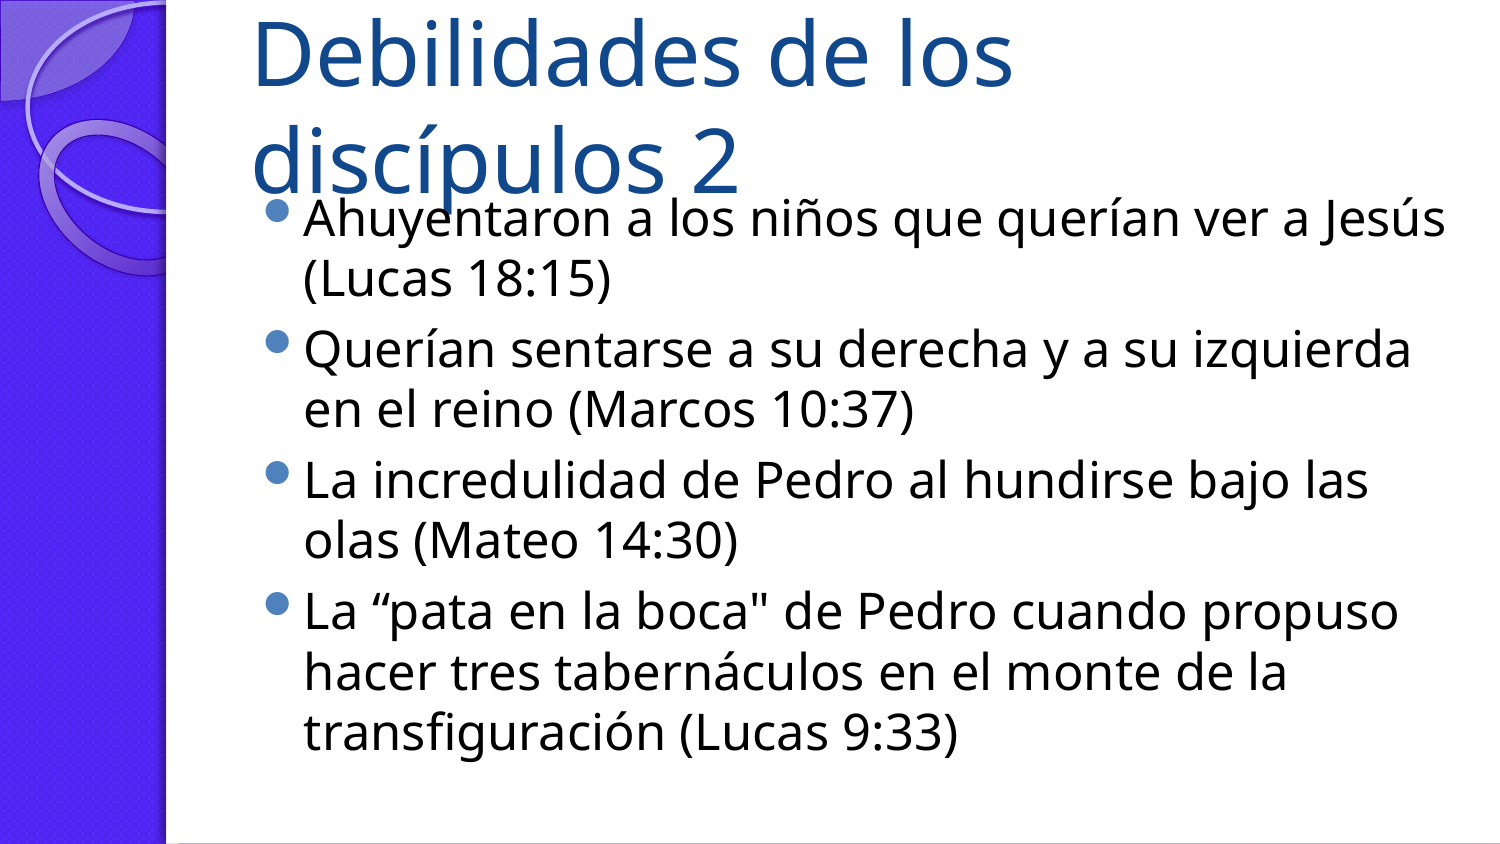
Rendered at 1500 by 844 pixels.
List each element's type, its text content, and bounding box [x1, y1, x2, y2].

list Ahuyentaron a los niños que querían ver a Jesús (Lucas 18:15) Querían sentarse a su derecha y a su izquierda en el reino (Marcos 10:37) La incredulidad de Pedro al hundirse bajo las olas (Mateo 14:30) La “pata en la boca" de Pedro cuando propuso hacer tres tabernáculos en el monte de la transfiguración (Lucas 9:33) [235, 178, 1466, 769]
title Debilidades de los discípulos 2 [235, 33, 1466, 175]
